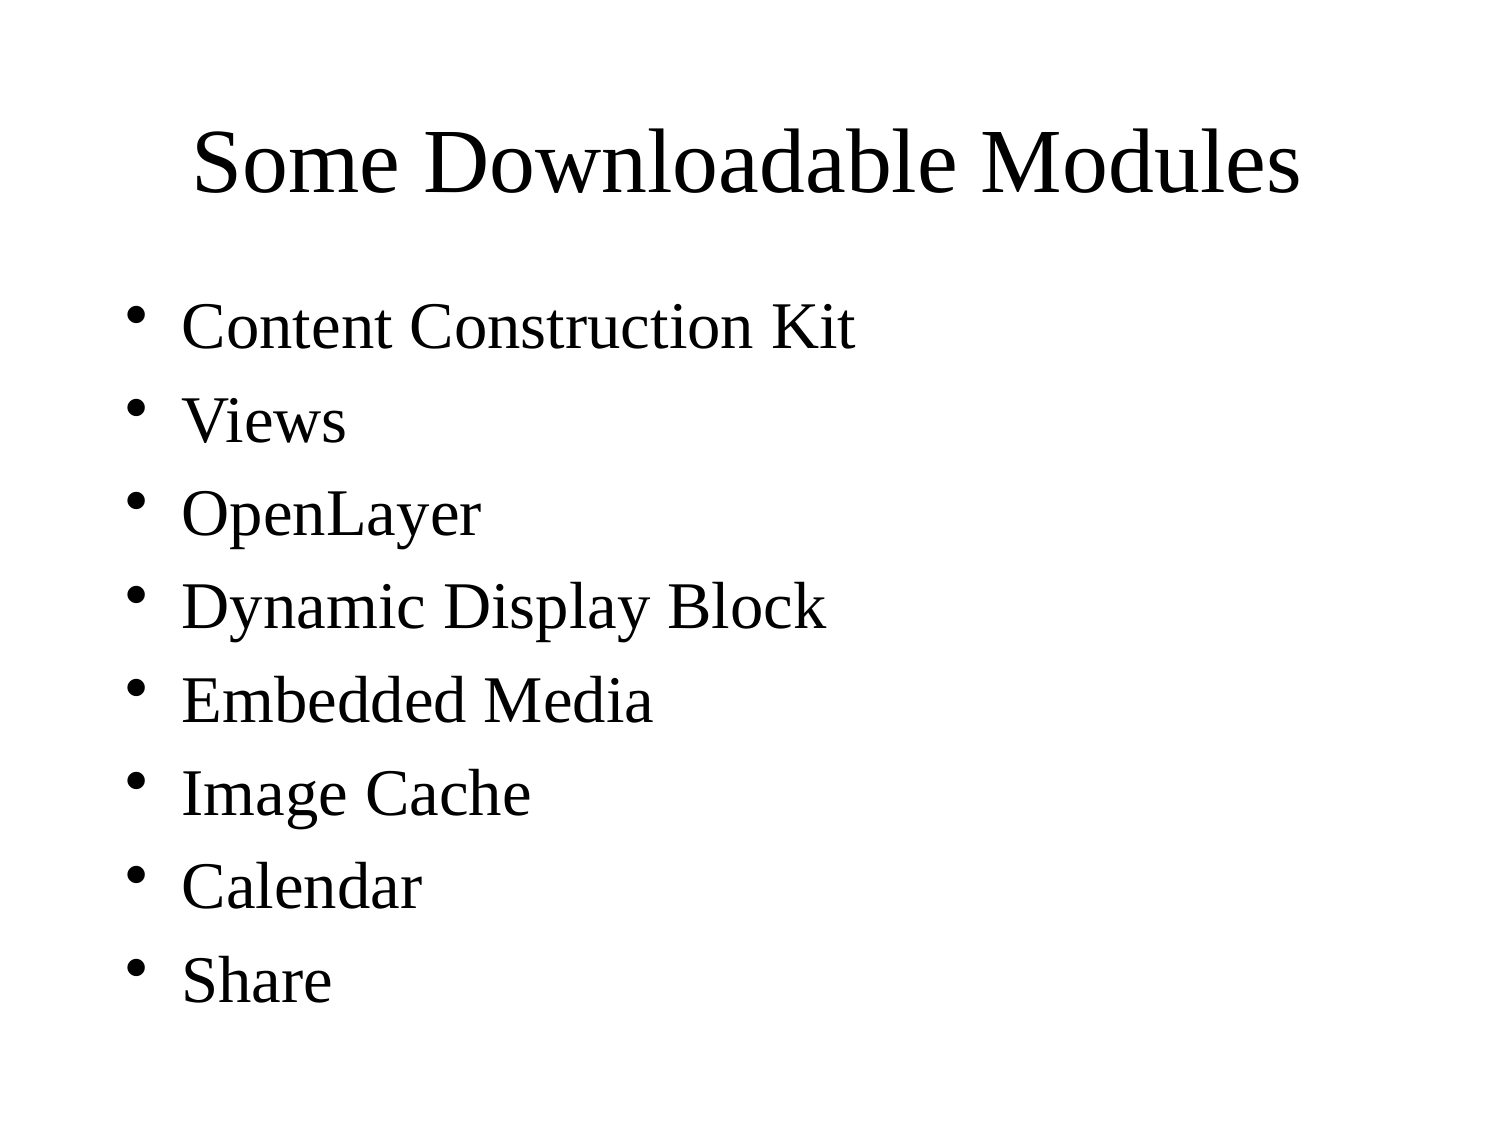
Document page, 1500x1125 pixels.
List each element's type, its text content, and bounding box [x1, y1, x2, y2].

list Content Construction Kit Views OpenLayer Dynamic Display Block Embedded Media Image Cache Calendar Share [110, 275, 1386, 950]
title Some Downloadable Modules [110, 62, 1386, 250]
